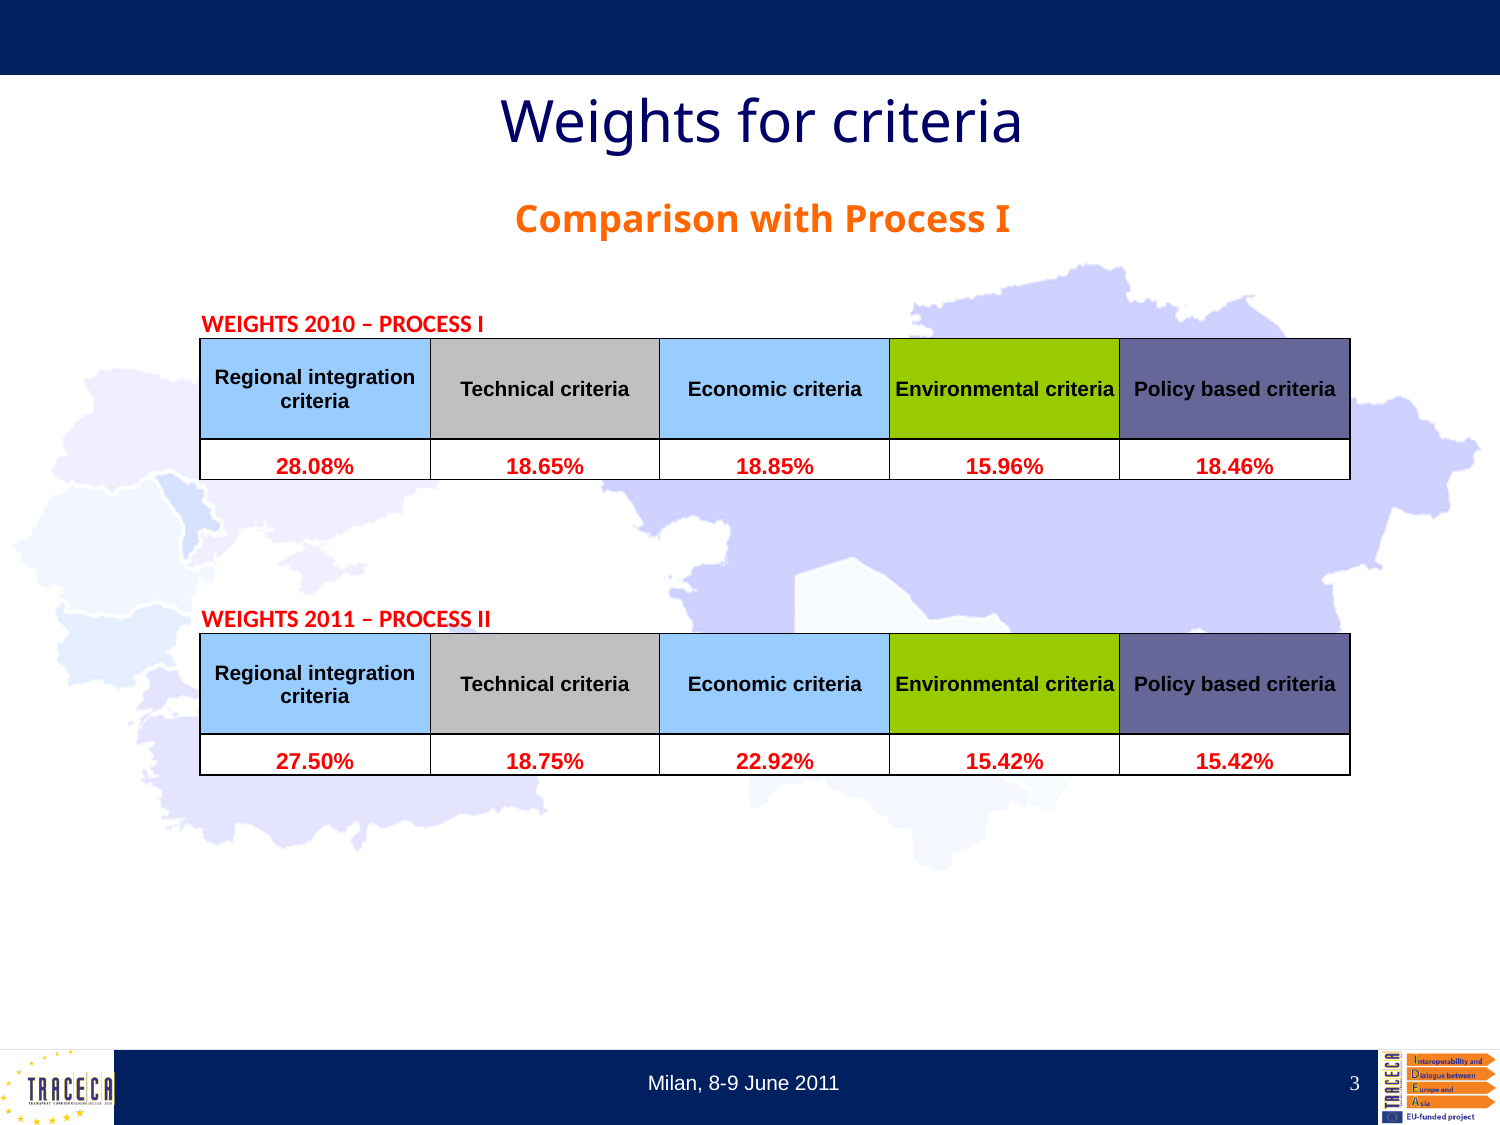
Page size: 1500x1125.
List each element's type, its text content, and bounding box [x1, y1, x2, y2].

text_box Milan, 8-9 June 2011 [162, 1062, 1325, 1125]
picture [0, 1049, 115, 1125]
list Comparison with Process I [74, 187, 1451, 235]
picture [0, 237, 1500, 913]
slide_number 3 [1325, 1062, 1375, 1125]
picture [1378, 1049, 1500, 1125]
title Weights for criteria [74, 74, 1451, 163]
